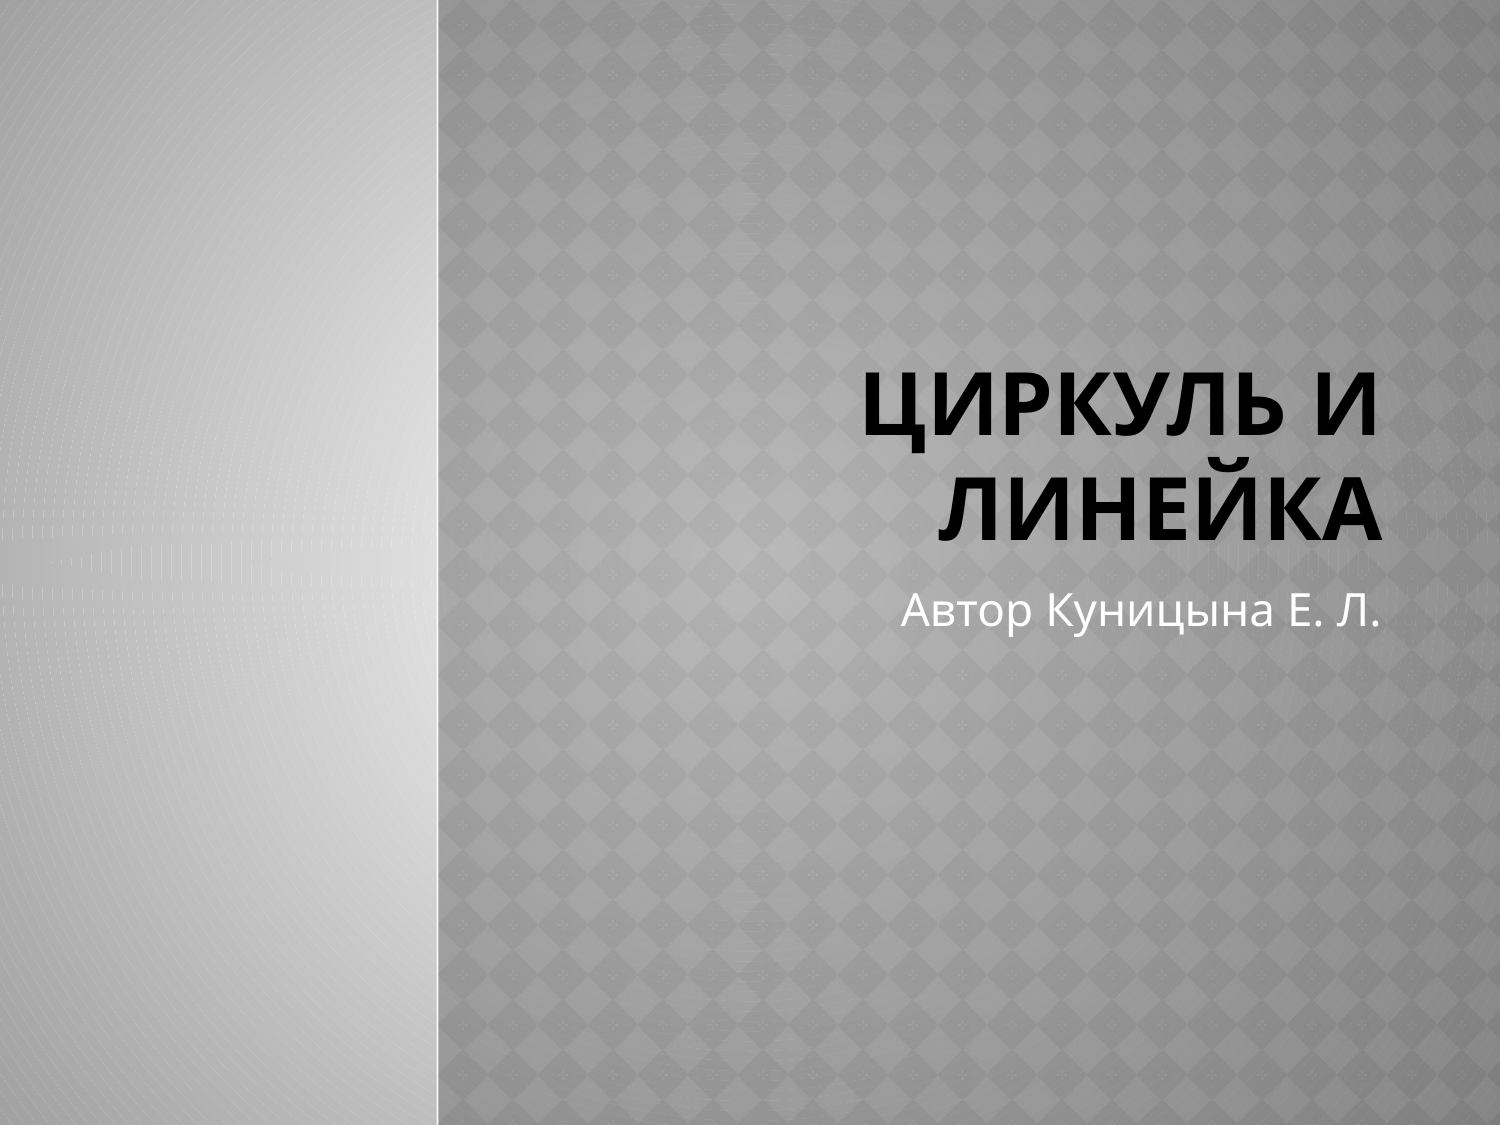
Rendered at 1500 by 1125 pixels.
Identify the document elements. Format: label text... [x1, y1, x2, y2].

subtitle Автор Куницына Е. Л. [550, 580, 1390, 762]
title Циркуль и линейка [552, 87, 1390, 558]
